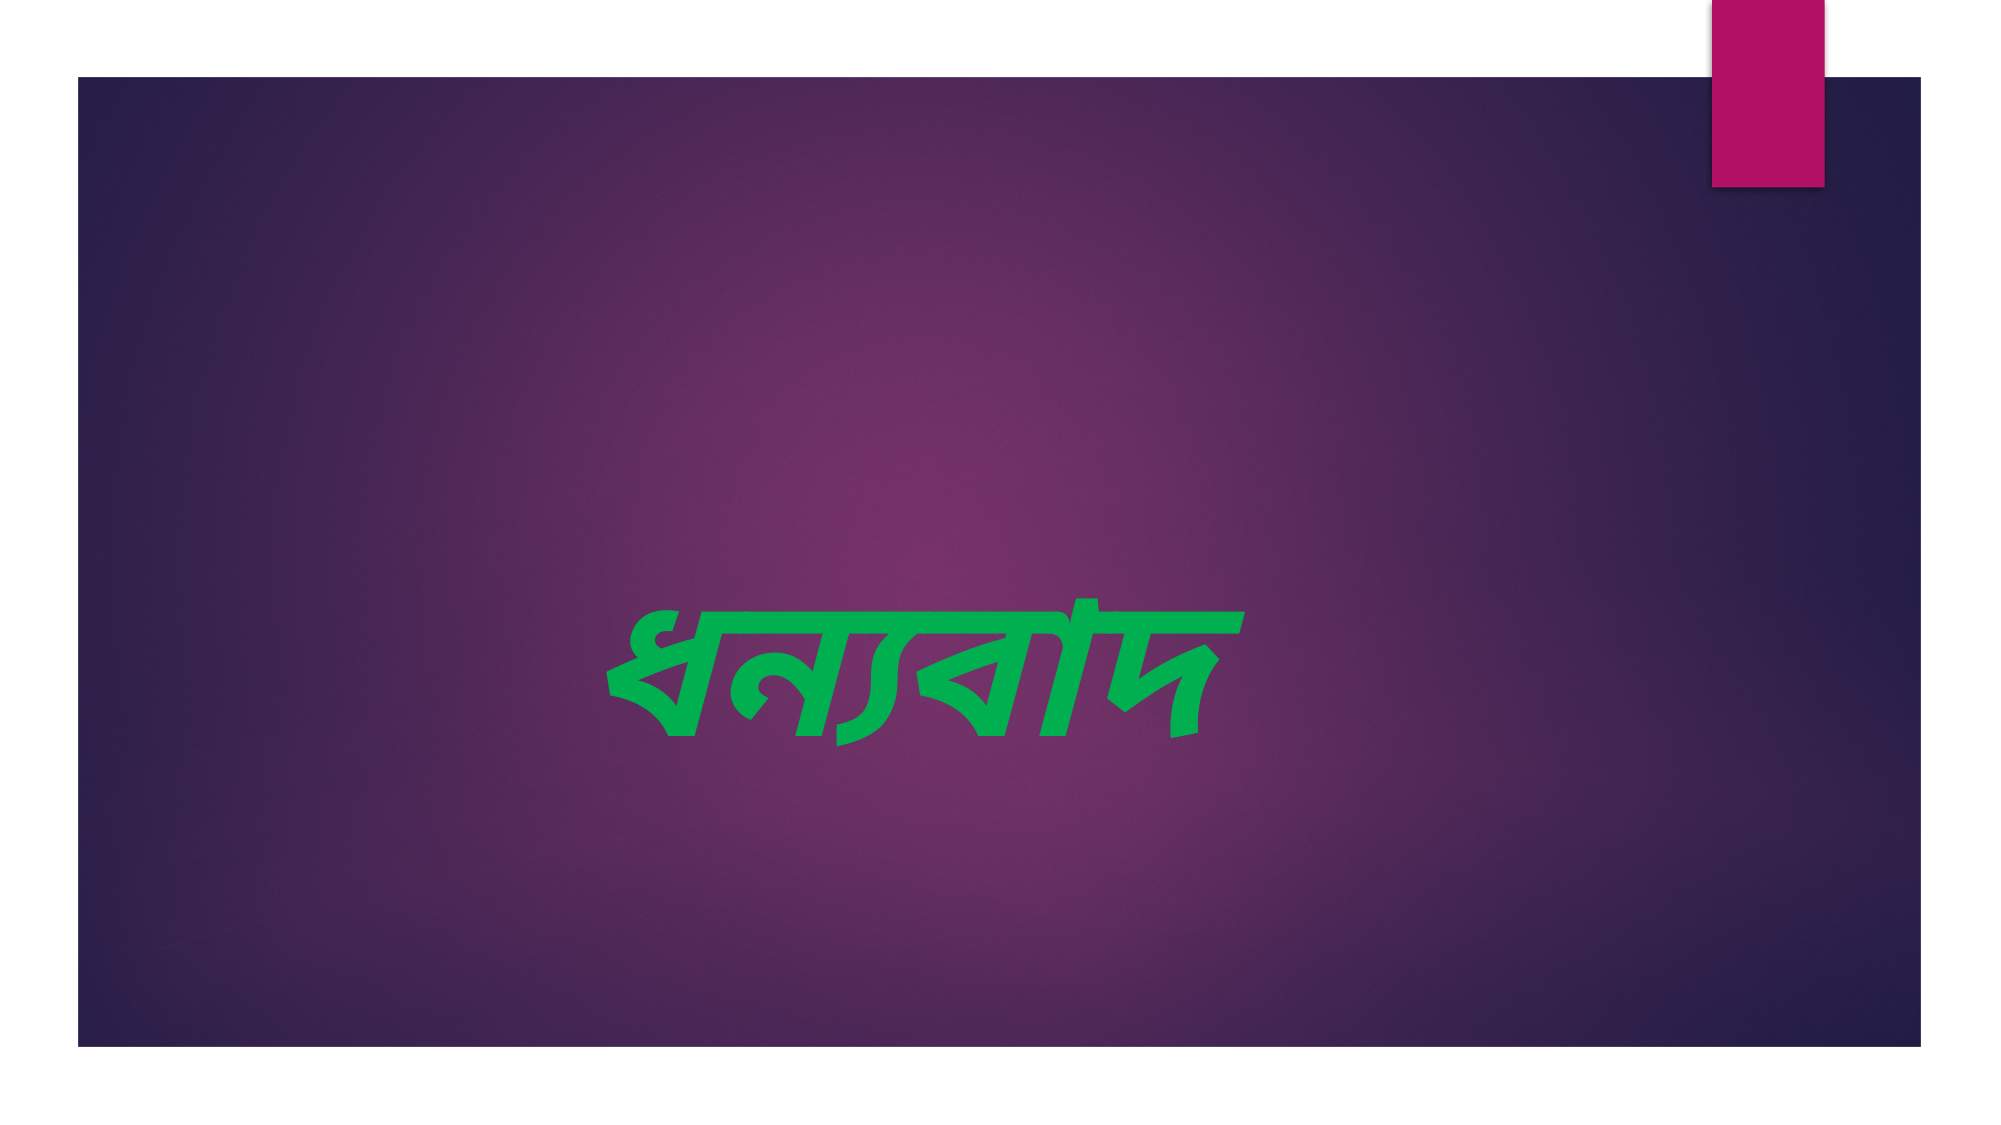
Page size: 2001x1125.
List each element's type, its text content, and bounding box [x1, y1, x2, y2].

title ধন্যবাদ [189, 344, 1638, 784]
